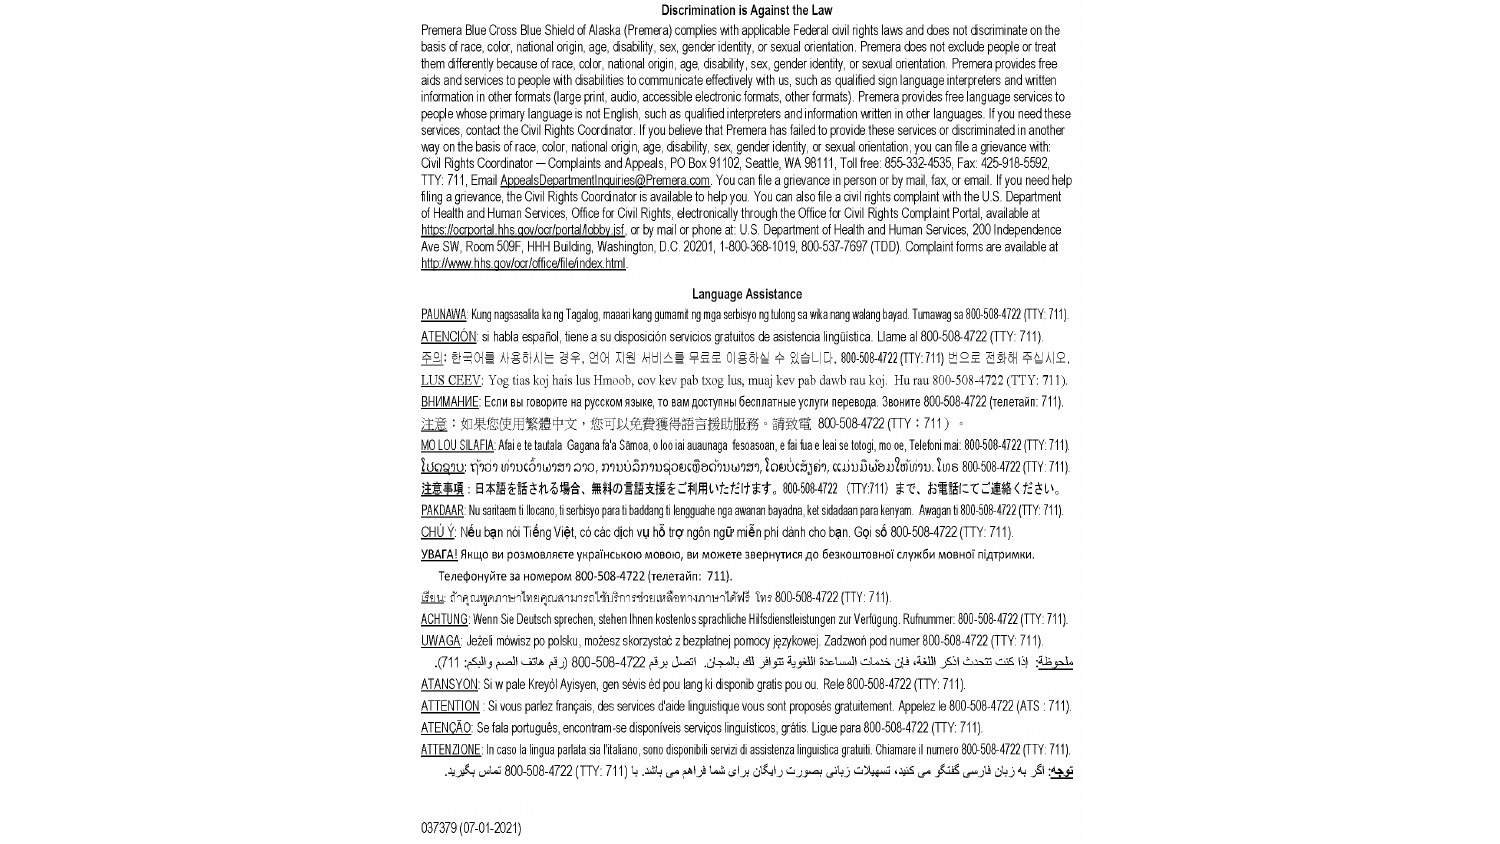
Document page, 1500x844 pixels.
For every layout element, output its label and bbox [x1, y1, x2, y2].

picture [414, 0, 1085, 844]
